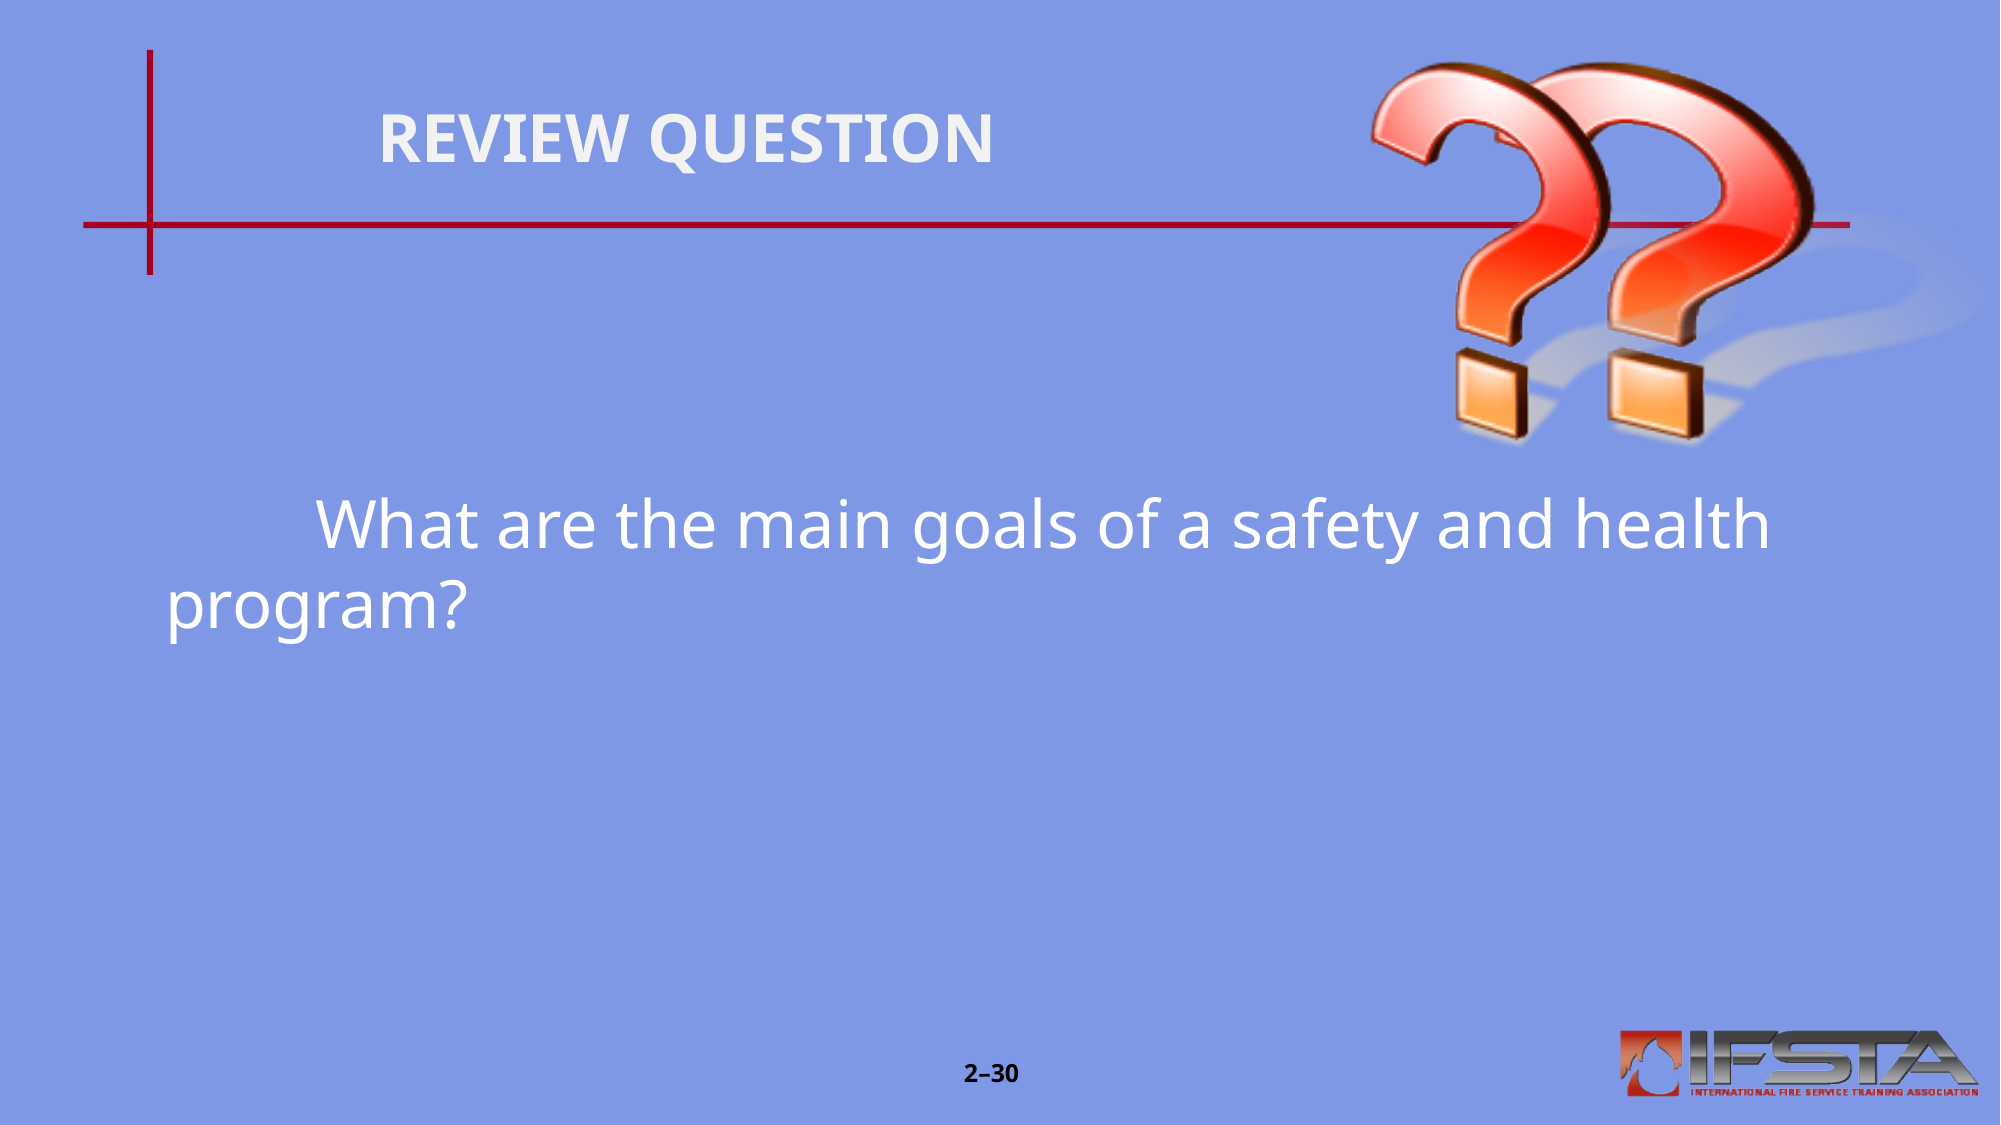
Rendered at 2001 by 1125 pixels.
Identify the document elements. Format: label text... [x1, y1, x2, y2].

list What are the main goals of a safety and health program? [150, 287, 1850, 975]
slide_number 2–30 [783, 1050, 1200, 1125]
title REVIEW QUESTION [362, 50, 1307, 238]
picture [1620, 1030, 1980, 1099]
picture [1312, 37, 2000, 476]
